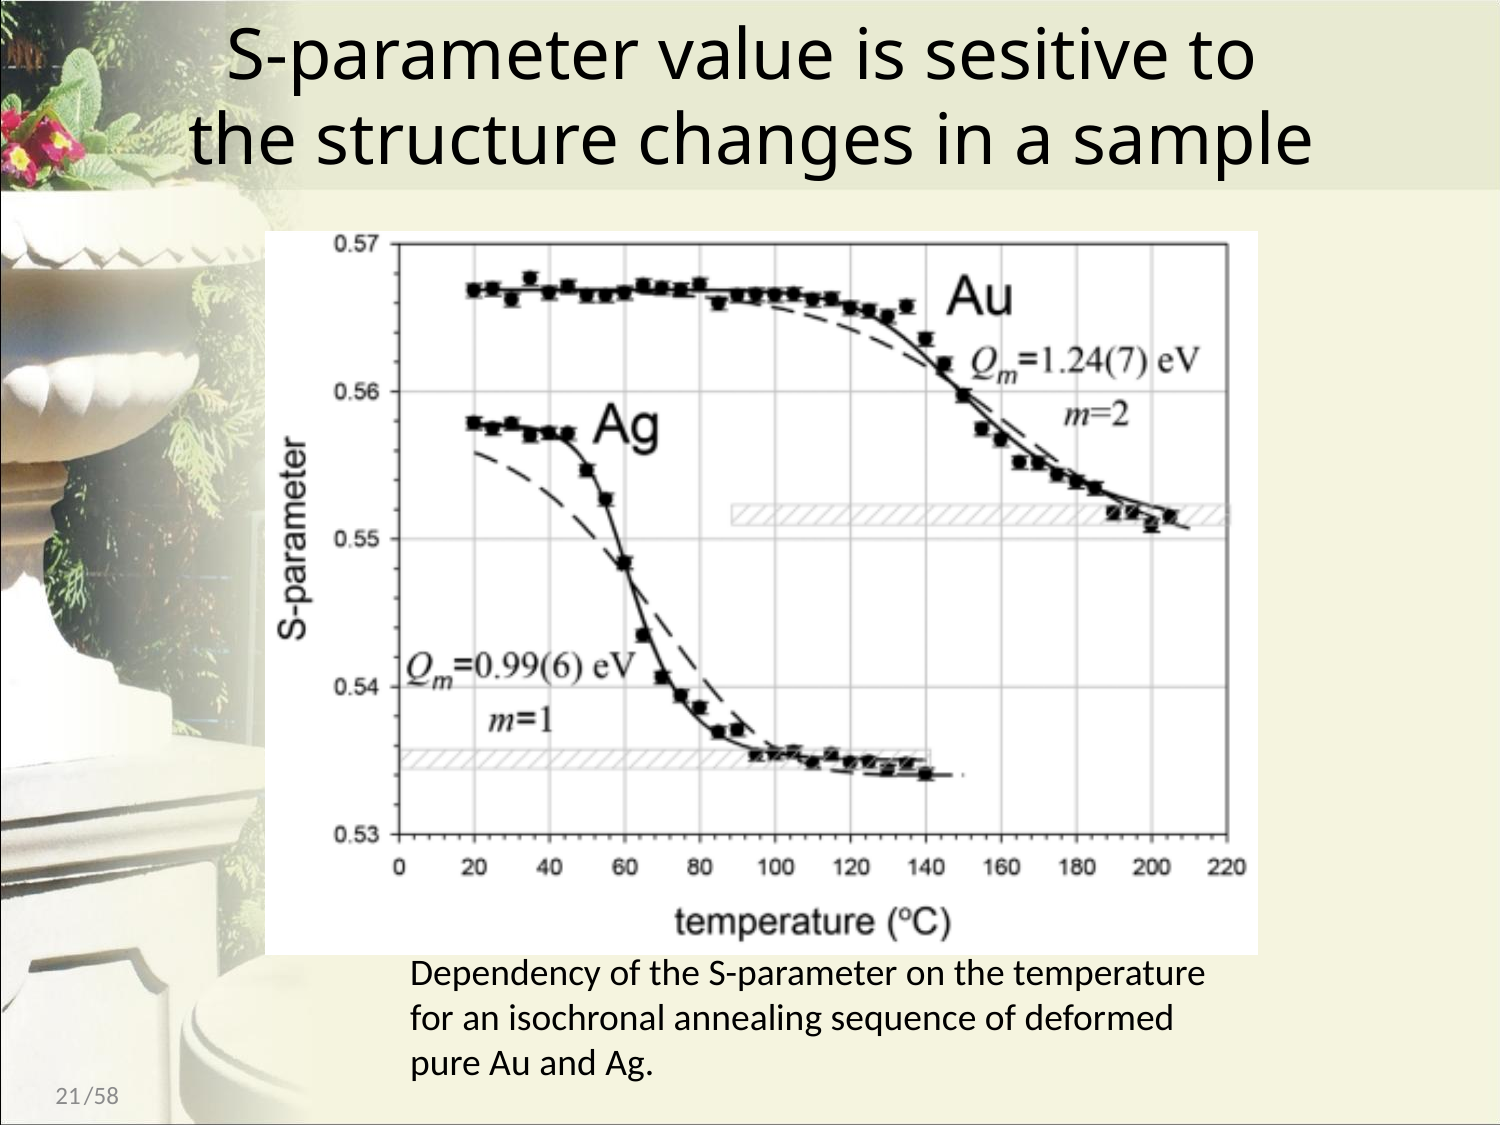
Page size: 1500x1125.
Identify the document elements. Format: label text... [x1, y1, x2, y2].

title S-parameter value is sesitive to the structure changes in a sample [76, 0, 1428, 188]
slide_number 21 [0, 1065, 96, 1125]
text_box Dependency of the S-parameter on the temperature for an isochronal annealing sequence of deformed pure Au and Ag. [395, 963, 1235, 1091]
picture [0, 0, 1500, 1125]
footer /58 [96, 1065, 339, 1125]
